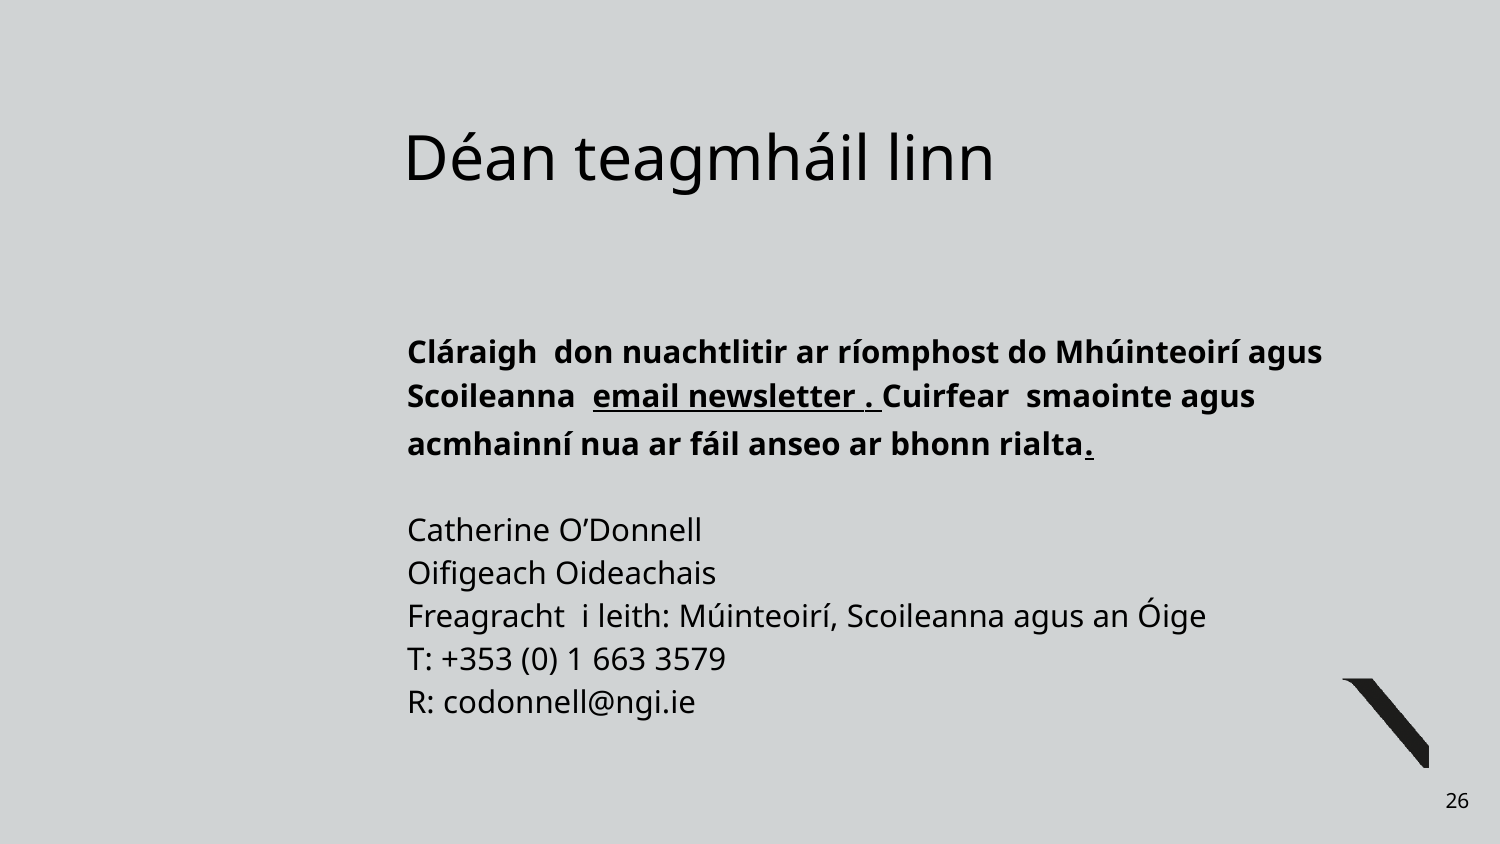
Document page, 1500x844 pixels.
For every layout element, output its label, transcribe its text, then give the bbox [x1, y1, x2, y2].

slide_number 26 [1394, 769, 1484, 834]
picture [1340, 735, 1431, 770]
text_box Déan teagmháil linn [388, 103, 1428, 357]
text_box Cláraigh don nuachtlitir ar ríomphost do Mhúinteoirí agus Scoileanna email newsletter . Cuirfear smaointe agus acmhainní nua ar fáil anseo ar bhonn rialta. Catherine O’Donnell Oifigeach Oideachais Freagracht i leith: Múinteoirí, Scoileanna agus an Óige T: +353 (0) 1 663 3579 R: codonnell@ngi.ie [392, 531, 1431, 735]
